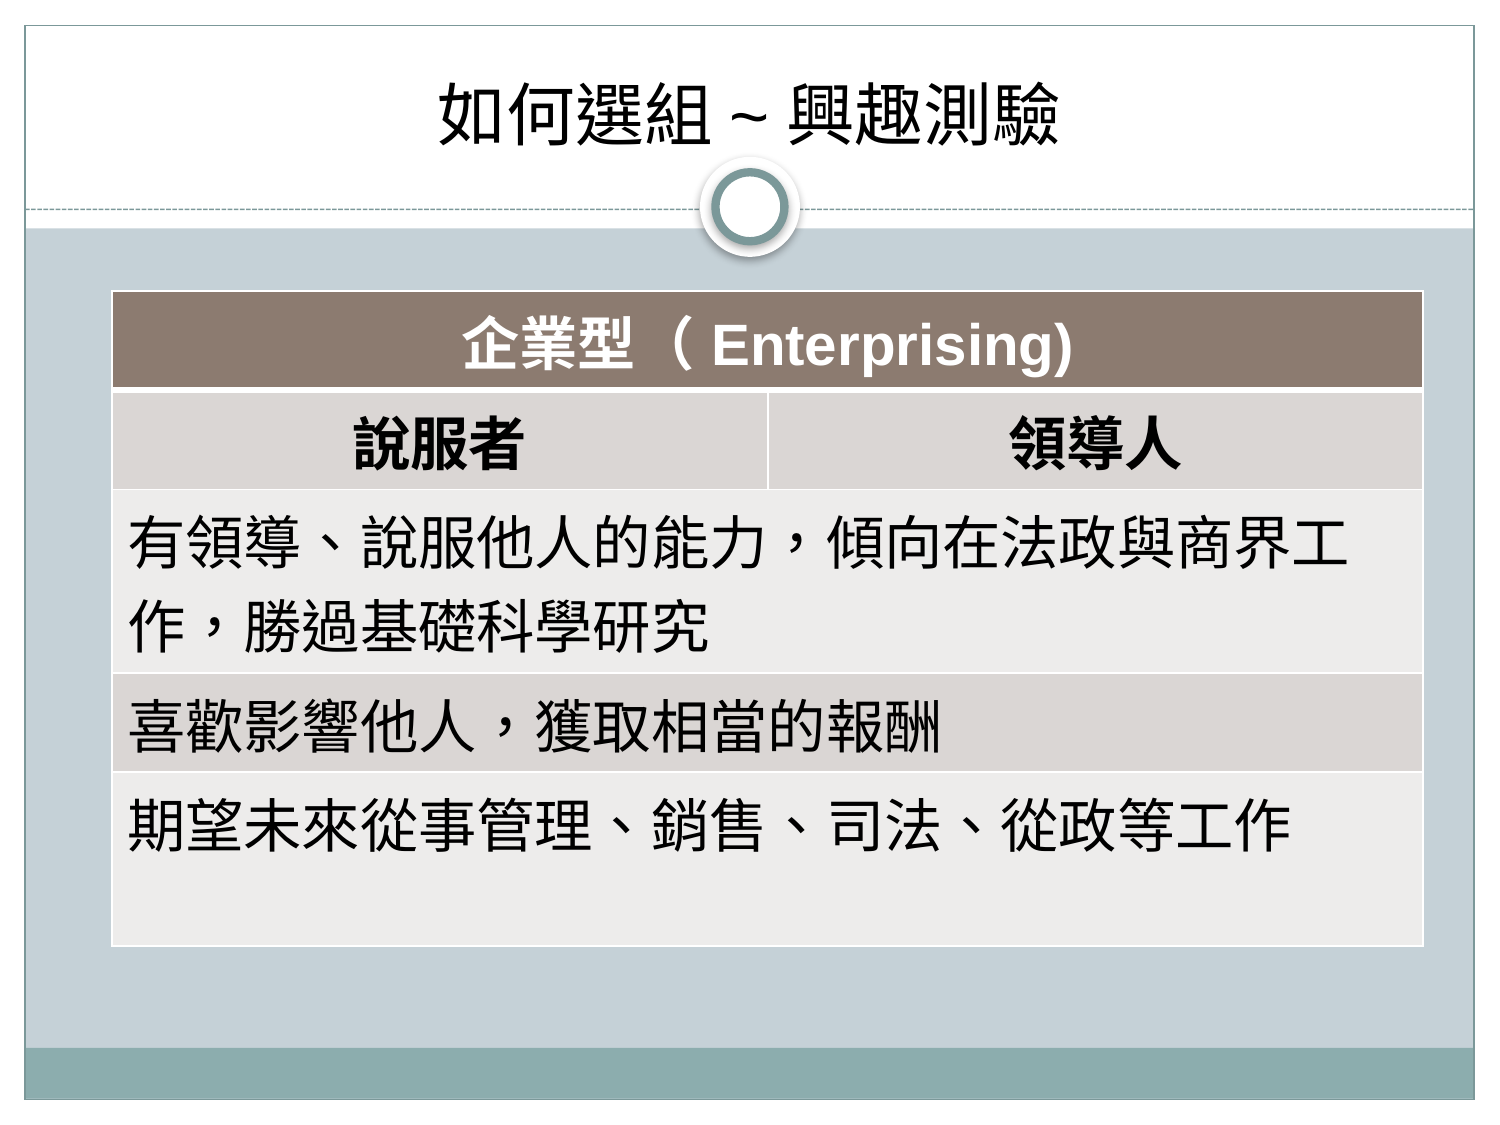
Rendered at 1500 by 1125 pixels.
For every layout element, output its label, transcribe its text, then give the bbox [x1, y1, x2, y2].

title 如何選組~興趣測驗 [49, 37, 1450, 162]
table_cell 有領導、說服他人的能力，傾向在法政與商界工作，勝過基礎科學研究 [113, 490, 1422, 672]
table_cell 期望未來從事管理、銷售、司法、從政等工作 [113, 773, 1422, 945]
table_cell 領導人 [769, 393, 1422, 489]
table_cell 喜歡影響他人，獲取相當的報酬 [113, 674, 1422, 771]
table_cell 說服者 [113, 393, 767, 489]
table_header 企業型（Enterprising) [113, 292, 1422, 387]
